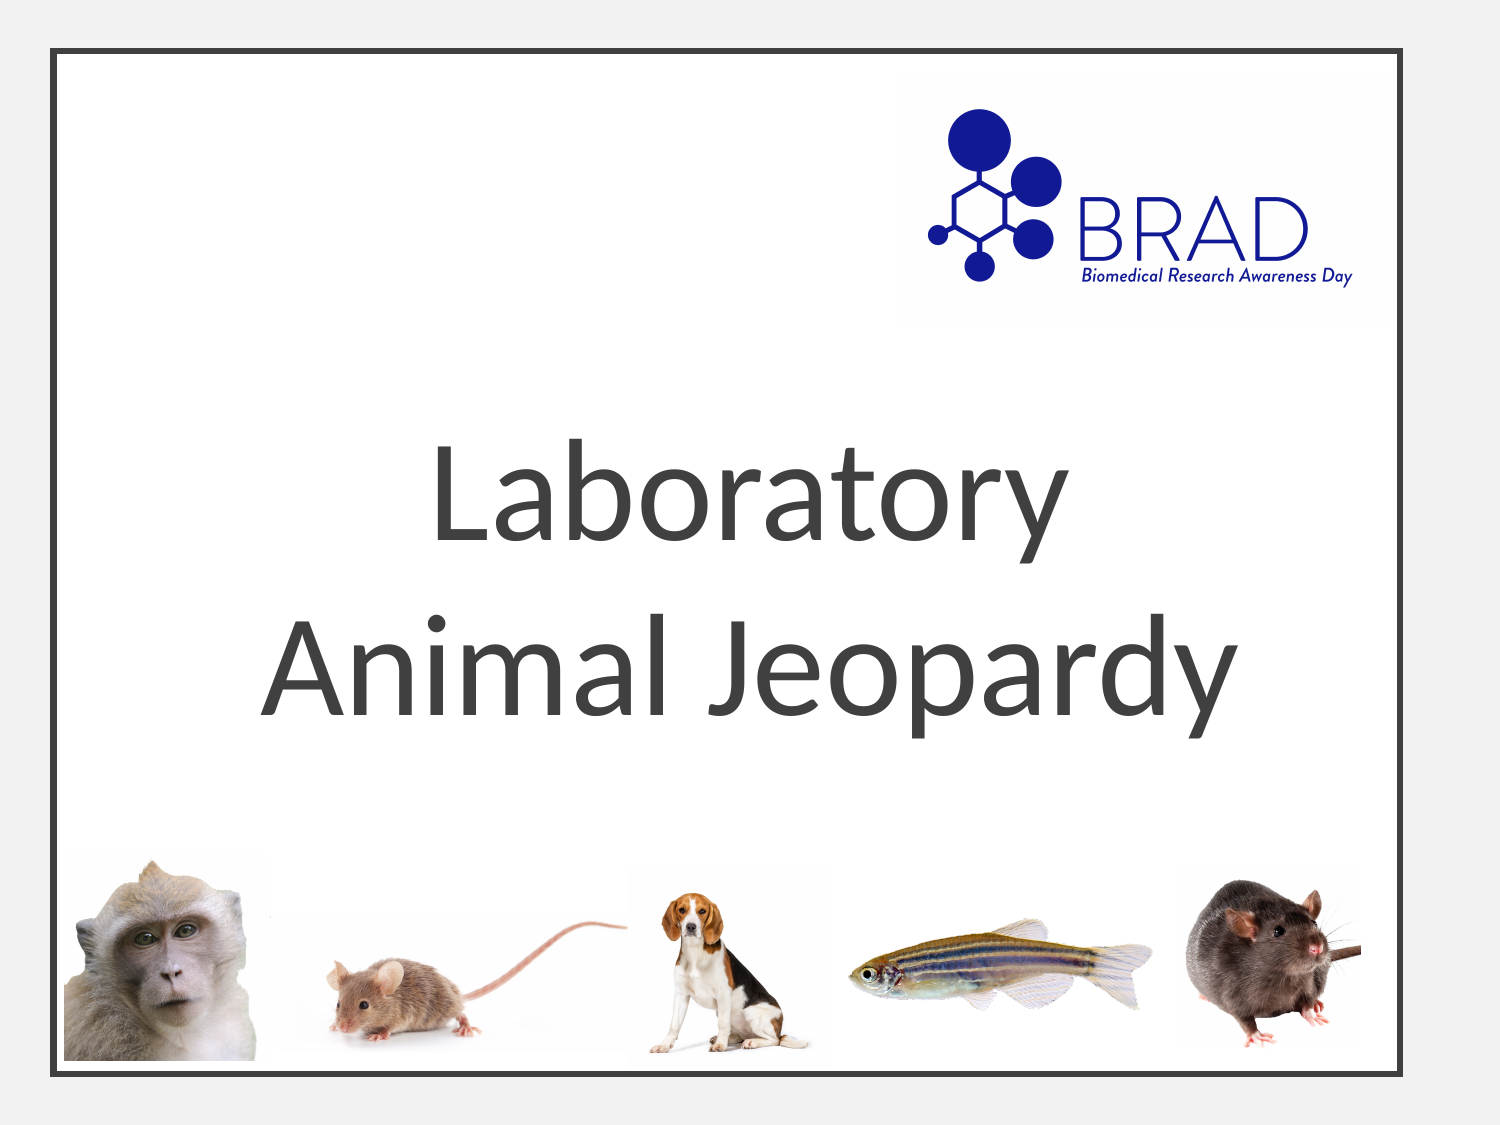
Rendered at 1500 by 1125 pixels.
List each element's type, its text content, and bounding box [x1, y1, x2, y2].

picture [64, 854, 271, 1061]
picture [277, 866, 1164, 1070]
picture [897, 71, 1390, 323]
title [50, 48, 1403, 1077]
subtitle Laboratory Animal Jeopardy [227, 387, 1273, 802]
picture [1176, 866, 1361, 1049]
